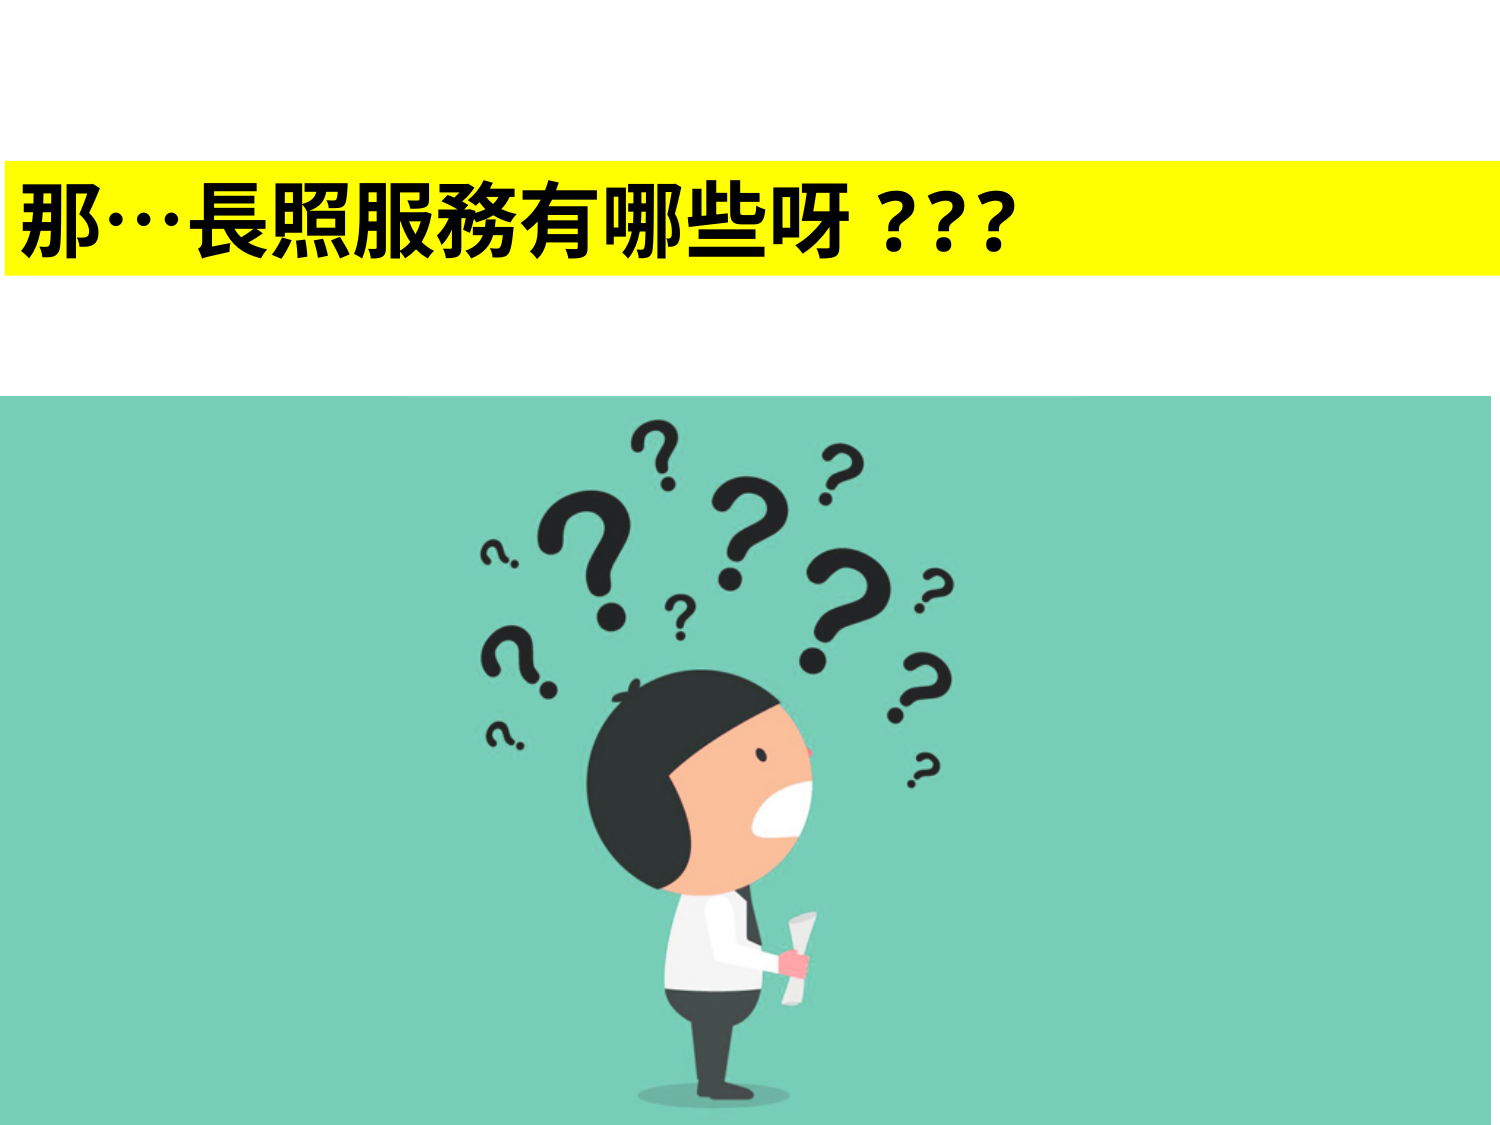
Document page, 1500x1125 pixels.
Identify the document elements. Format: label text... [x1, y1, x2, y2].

text_box 那…長照服務有哪些呀??? [4, 160, 1500, 276]
picture [0, 395, 1491, 1125]
